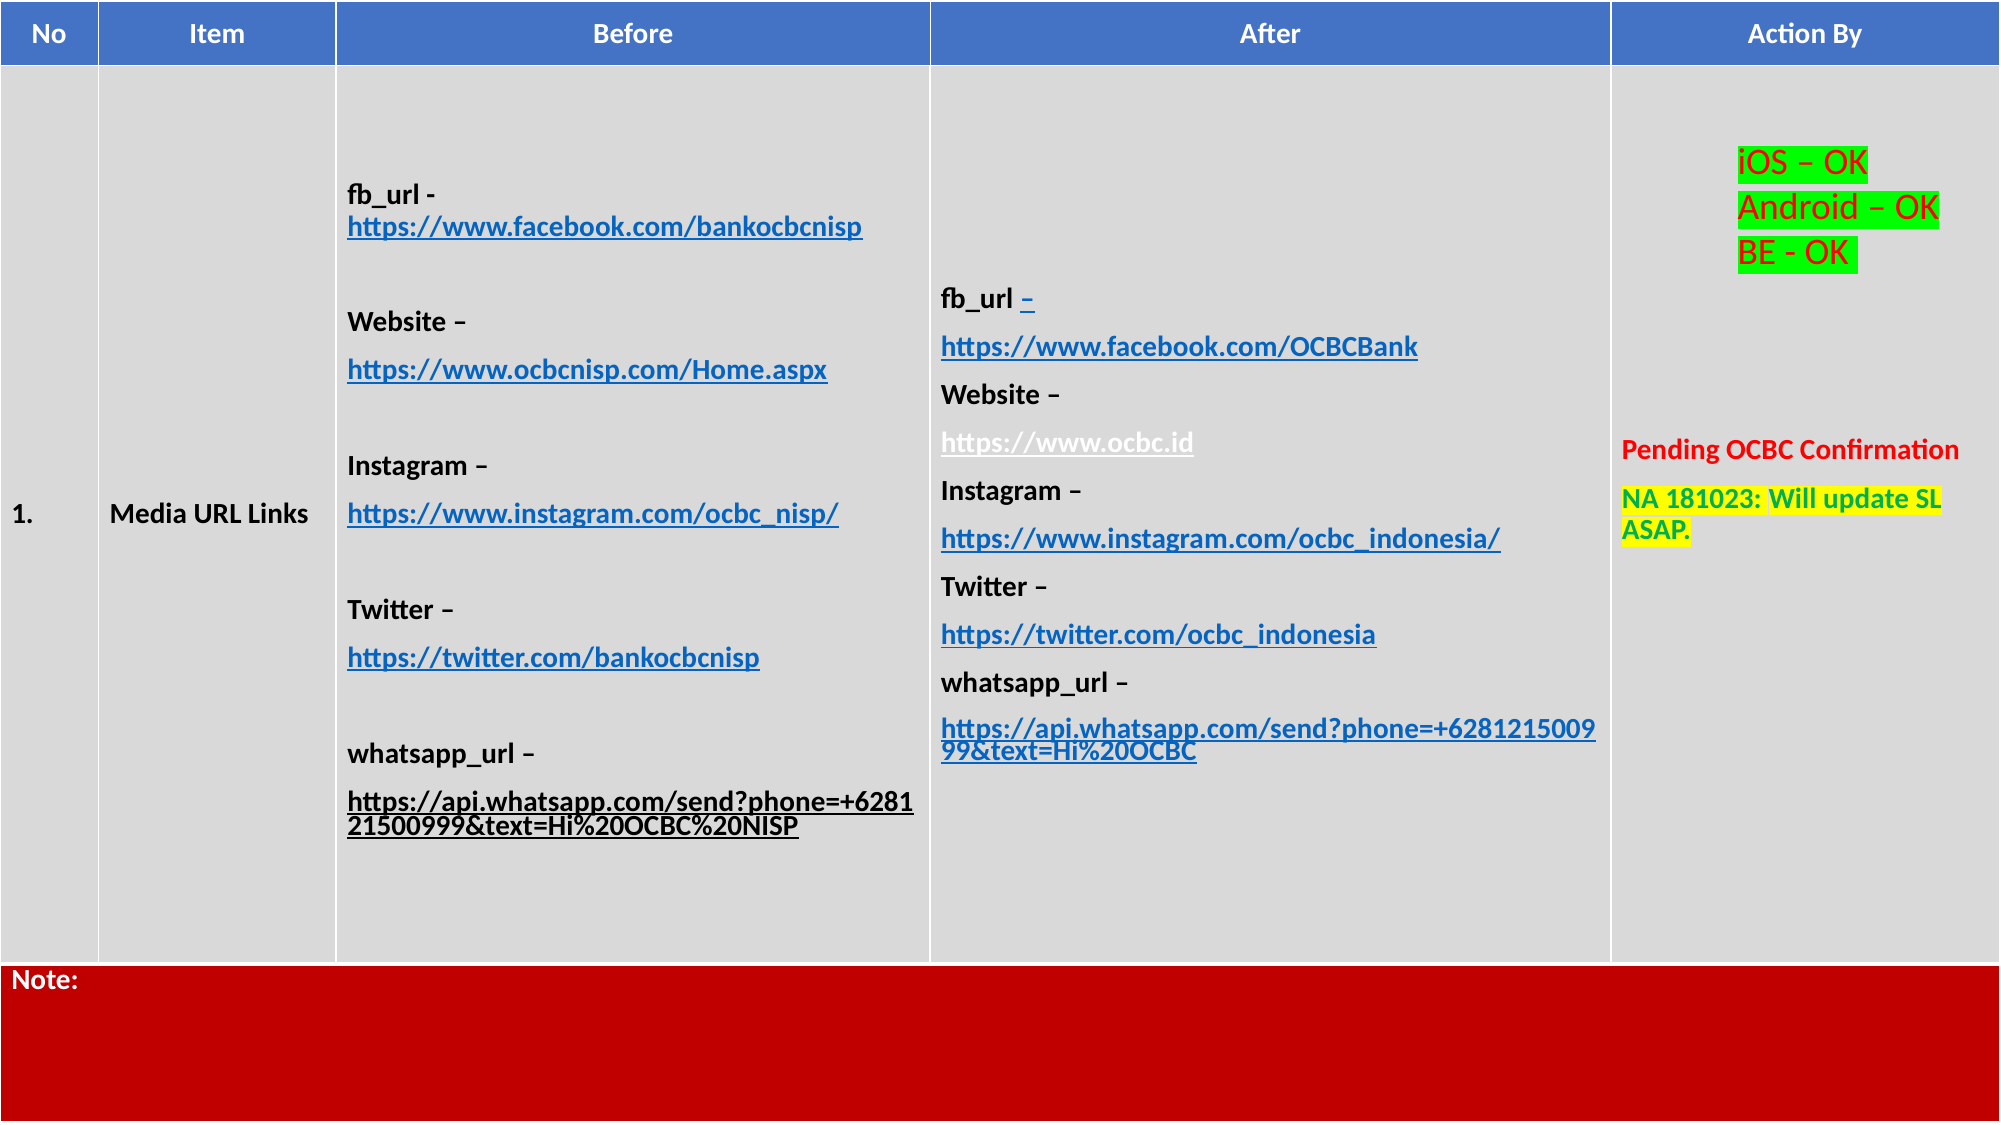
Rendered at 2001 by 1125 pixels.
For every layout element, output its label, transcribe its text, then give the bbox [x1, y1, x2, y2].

table_header Pending OCBC Confirmation NA 181023: Will update SL ASAP. [1612, 66, 1999, 962]
table_header After [931, 2, 1610, 65]
table_header fb_url – https://www.facebook.com/OCBCBank Website – https://www.ocbc.id Instagram – https://www.instagram.com/ocbc_indonesia/ Twitter – https://twitter.com/ocbc_indonesia whatsapp_url – https://api.whatsapp.com/send?phone=+628121500999&text=Hi%20OCBC [931, 66, 1610, 962]
table_header No [1, 2, 98, 65]
text_box iOS – OK Android – OK BE - OK [1722, 129, 2000, 280]
table_header 1. [1, 66, 98, 962]
table_header Action By [1612, 2, 1999, 65]
table_header fb_url - https://www.facebook.com/bankocbcnisp Website – https://www.ocbcnisp.com/Home.aspx Instagram – https://www.instagram.com/ocbc_nisp/ Twitter – https://twitter.com/bankocbcnisp whatsapp_url – https://api.whatsapp.com/send?phone=+628121500999&text=Hi%20OCBC%20NISP [337, 66, 929, 962]
table_header Note: [1, 966, 1999, 1121]
table_header Before [337, 2, 930, 65]
table_header Media URL Links [99, 66, 335, 962]
table_header Item [99, 2, 335, 65]
